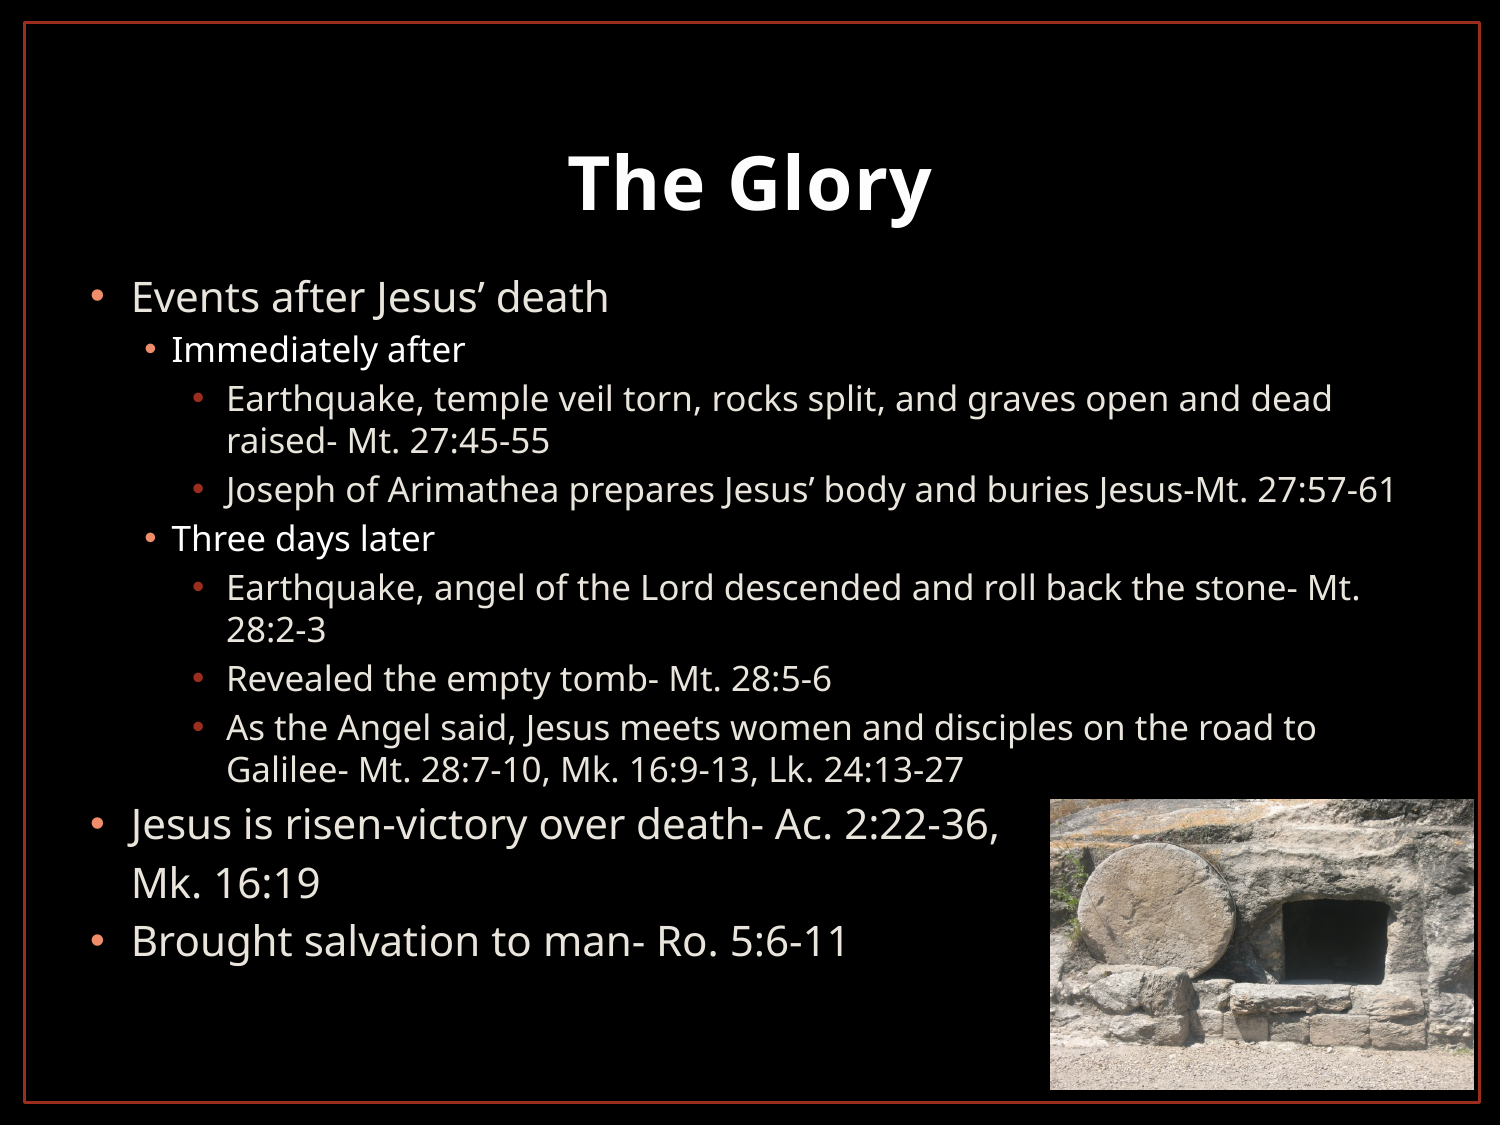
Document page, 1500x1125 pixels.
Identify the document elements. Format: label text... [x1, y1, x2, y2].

picture [1049, 799, 1474, 1090]
title The Glory [75, 45, 1425, 233]
list Events after Jesus’ death Immediately after Earthquake, temple veil torn, rocks split, and graves open and dead raised- Mt. 27:45-55 Joseph of Arimathea prepares Jesus’ body and buries Jesus-Mt. 27:57-61 Three days later Earthquake, angel of the Lord descended and roll back the stone- Mt. 28:2-3 Revealed the empty tomb- Mt. 28:5-6 As the Angel said, Jesus meets women and disciples on the road to Galilee- Mt. 28:7-10, Mk. 16:9-13, Lk. 24:13-27 Jesus is risen-victory over death- Ac. 2:22-36, Mk. 16:19 Brought salvation to man- Ro. 5:6-11 [75, 262, 1425, 1005]
